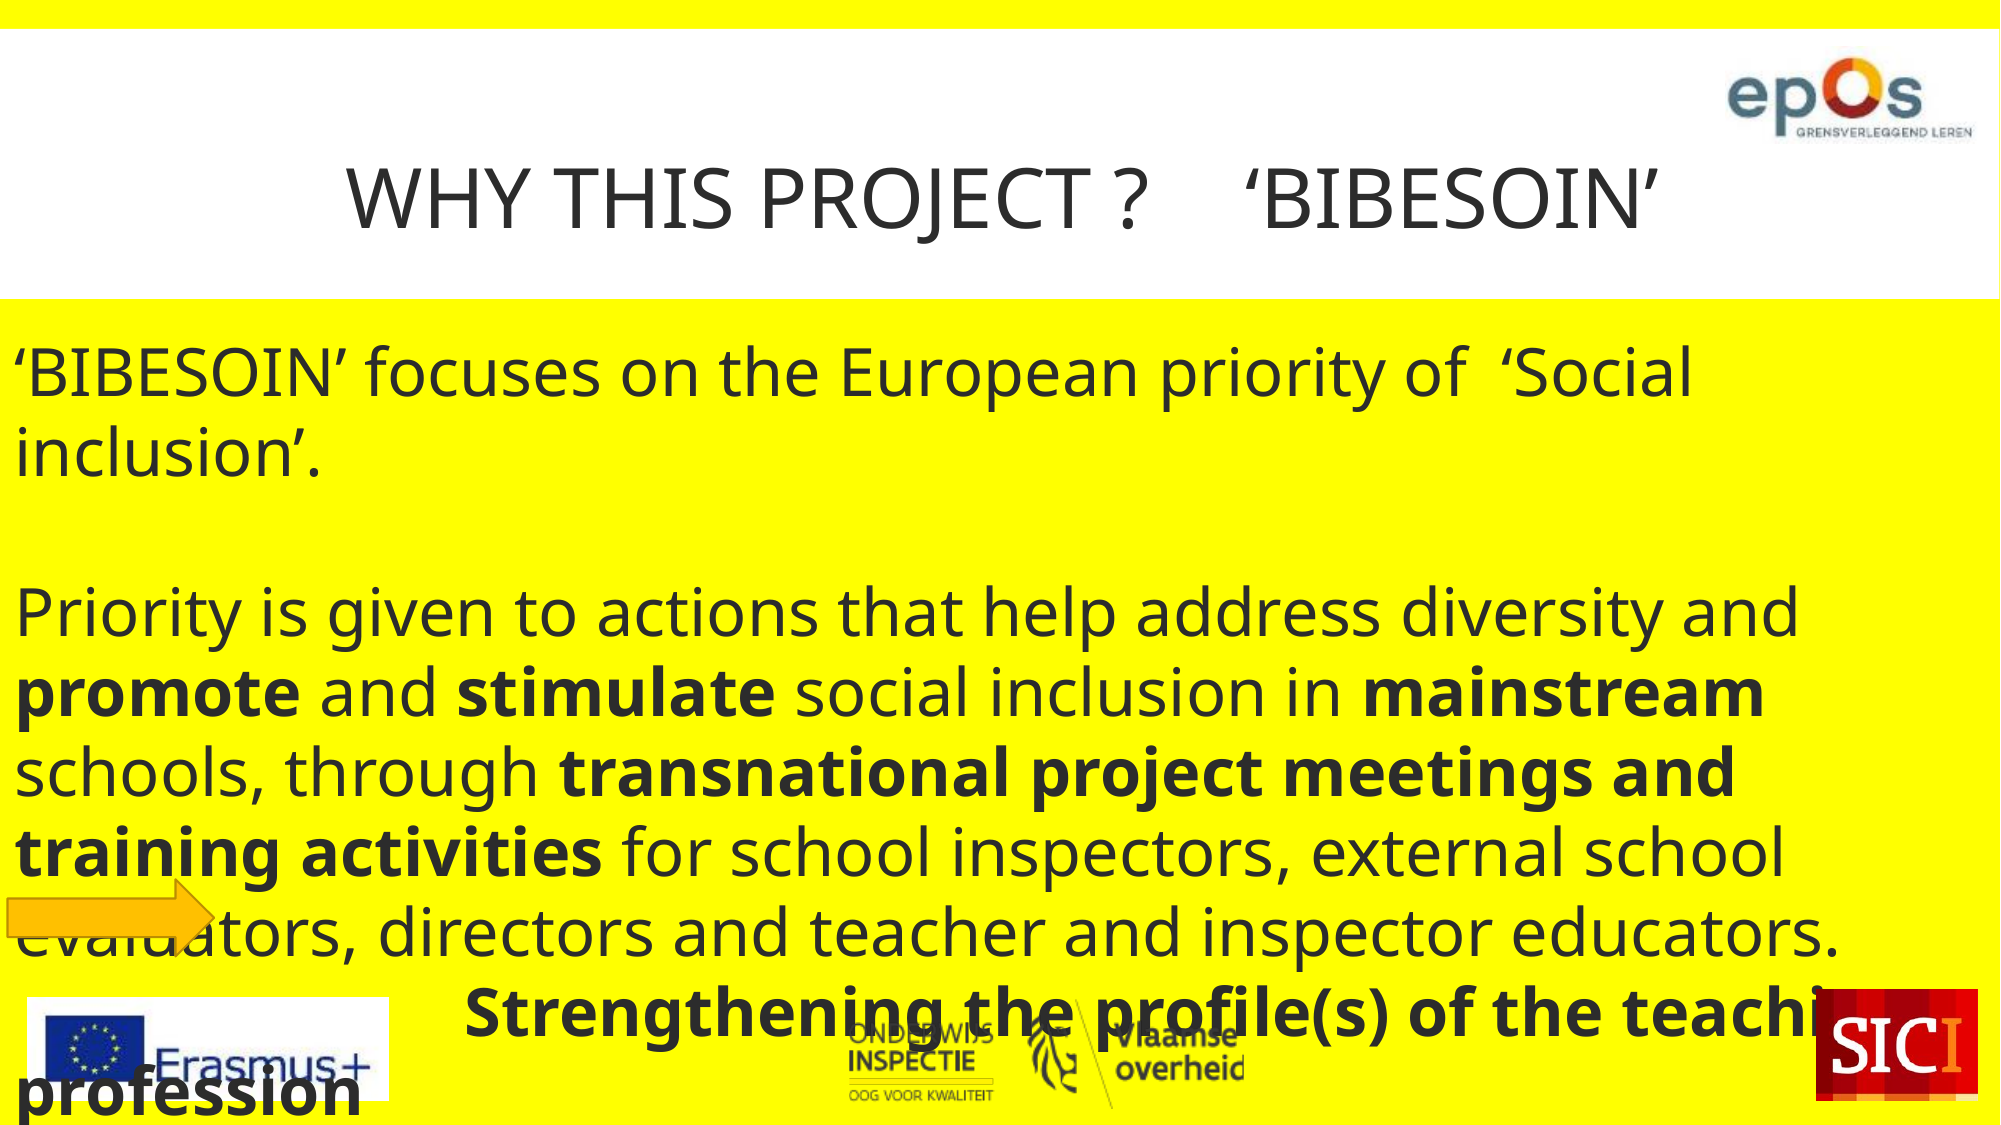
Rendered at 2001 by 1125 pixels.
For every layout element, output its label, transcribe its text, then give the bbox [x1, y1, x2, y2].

picture [1815, 989, 1978, 1101]
text_box ‘BIBESOIN’ focuses on the European priority of ‘Social inclusion’. Priority is given to actions that help address diversity and promote and stimulate social inclusion in mainstream schools, through transnational project meetings and training activities for school inspectors, external school evaluators, directors and teacher and inspector educators. Strengthening the profile(s) of the teaching profession [0, 322, 1978, 1125]
picture [848, 999, 1244, 1109]
title Why this project ? ‘BIBESOIN’ [110, 129, 1917, 322]
picture [26, 996, 389, 1101]
picture [1724, 46, 1978, 144]
text_box [6, 878, 215, 958]
